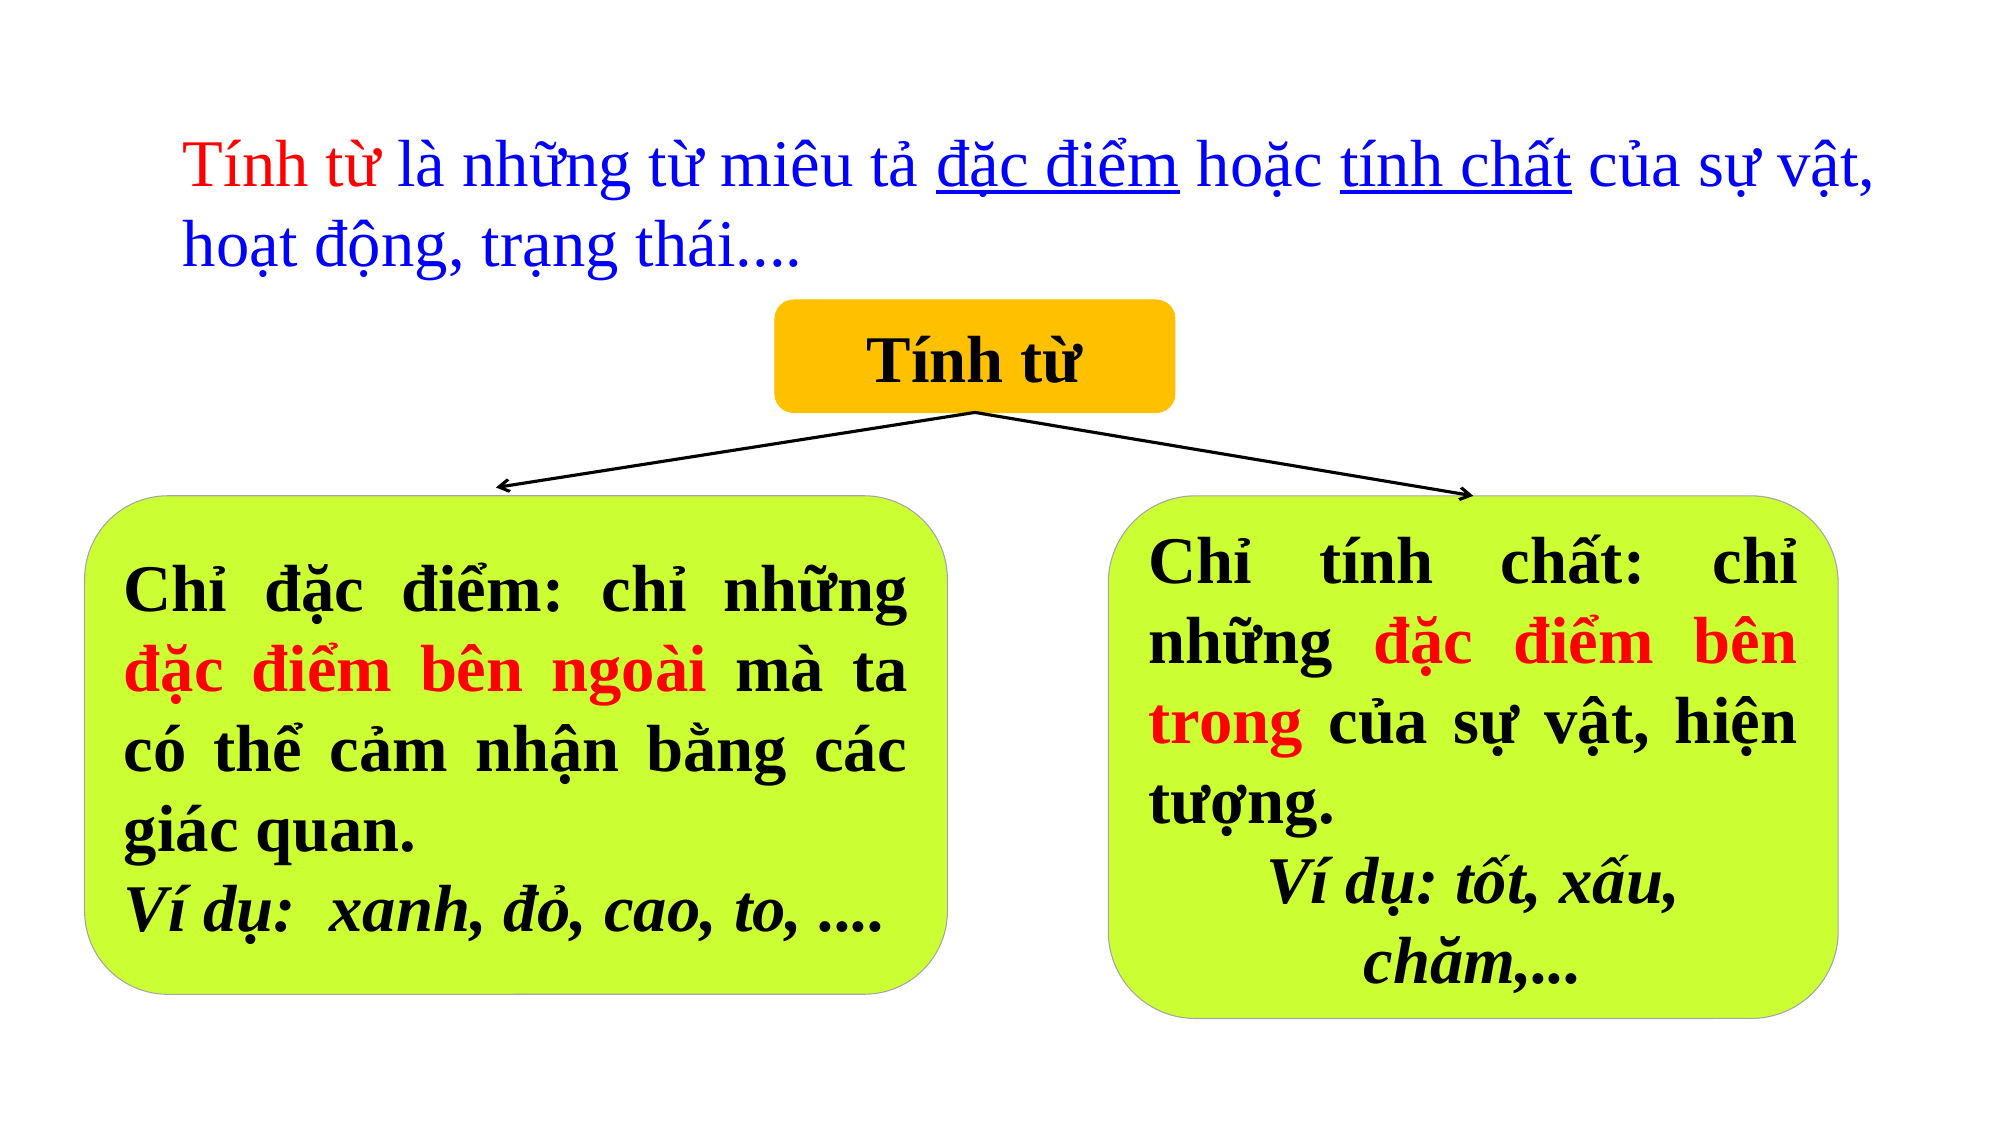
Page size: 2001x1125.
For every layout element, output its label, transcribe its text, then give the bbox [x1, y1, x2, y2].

text_box Chỉ đặc điểm: chỉ những đặc điểm bên ngoài mà ta có thể cảm nhận bằng các giác quan. Ví dụ: xanh, đỏ, cao, to, .... [84, 495, 948, 995]
text_box Tính từ là những từ miêu tả đặc điểm hoặc tính chất của sự vật, hoạt động, trạng thái.... [182, 119, 1895, 280]
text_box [974, 412, 1474, 496]
text_box Chỉ tính chất: chỉ những đặc điểm bên trong của sự vật, hiện tượng. Ví dụ: tốt, xấu, chăm,... [1107, 495, 1839, 1020]
text_box Tính từ [774, 299, 1176, 412]
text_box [495, 412, 974, 488]
